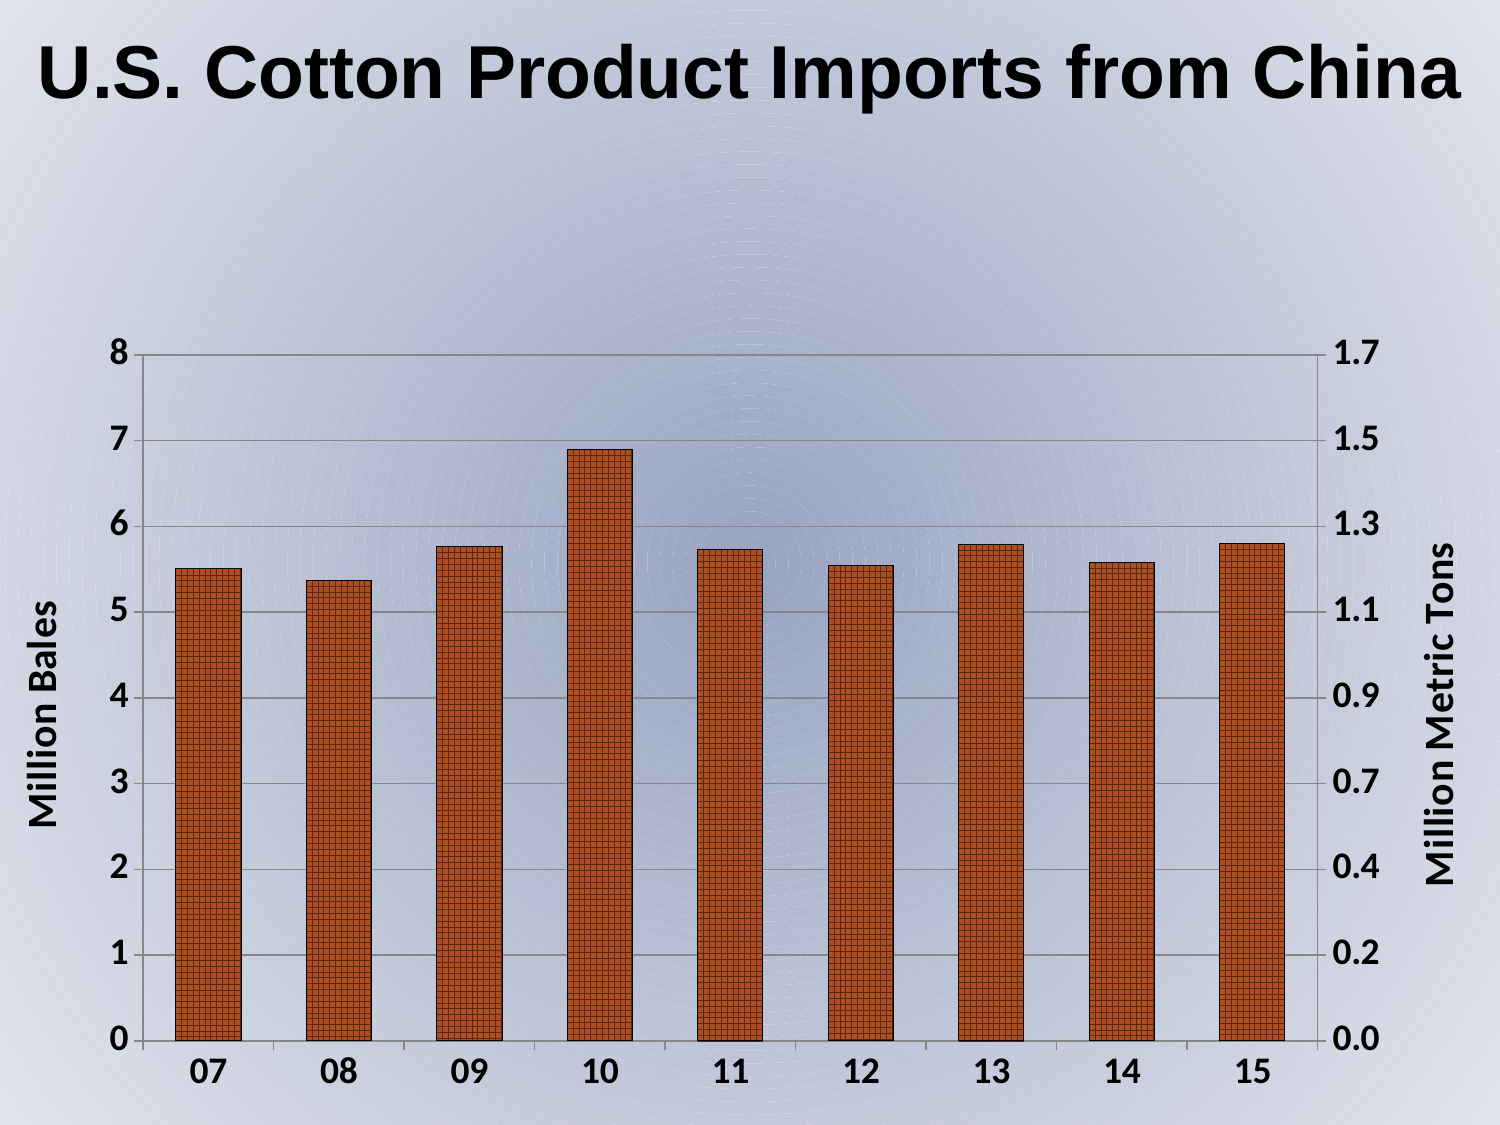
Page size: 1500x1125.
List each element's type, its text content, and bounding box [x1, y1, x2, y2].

text_box U.S. Cotton Product Imports from China [0, 12, 1500, 125]
chart [0, 271, 1500, 1125]
